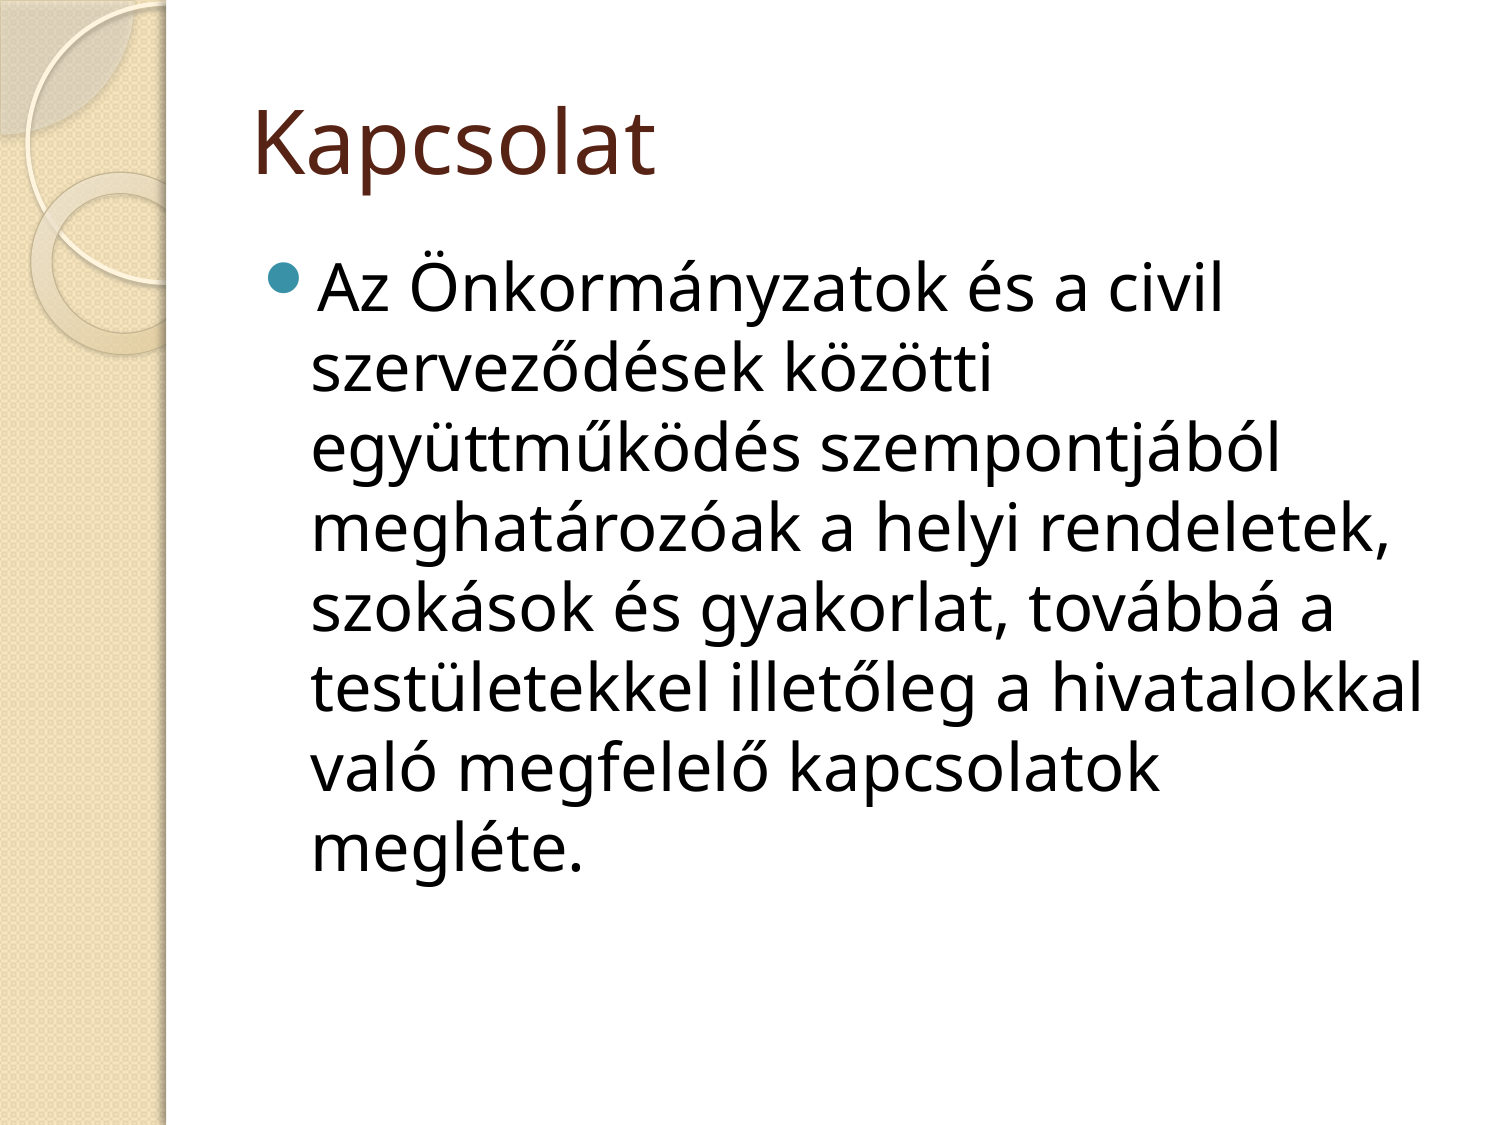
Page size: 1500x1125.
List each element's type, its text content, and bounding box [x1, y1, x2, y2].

list Az Önkormányzatok és a civil szerveződések közötti együttműködés szempontjából meghatározóak a helyi rendeletek, szokások és gyakorlat, továbbá a testületekkel illetőleg a hivatalokkal való megfelelő kapcsolatok megléte. [235, 237, 1466, 1025]
title Kapcsolat [235, 45, 1466, 233]
